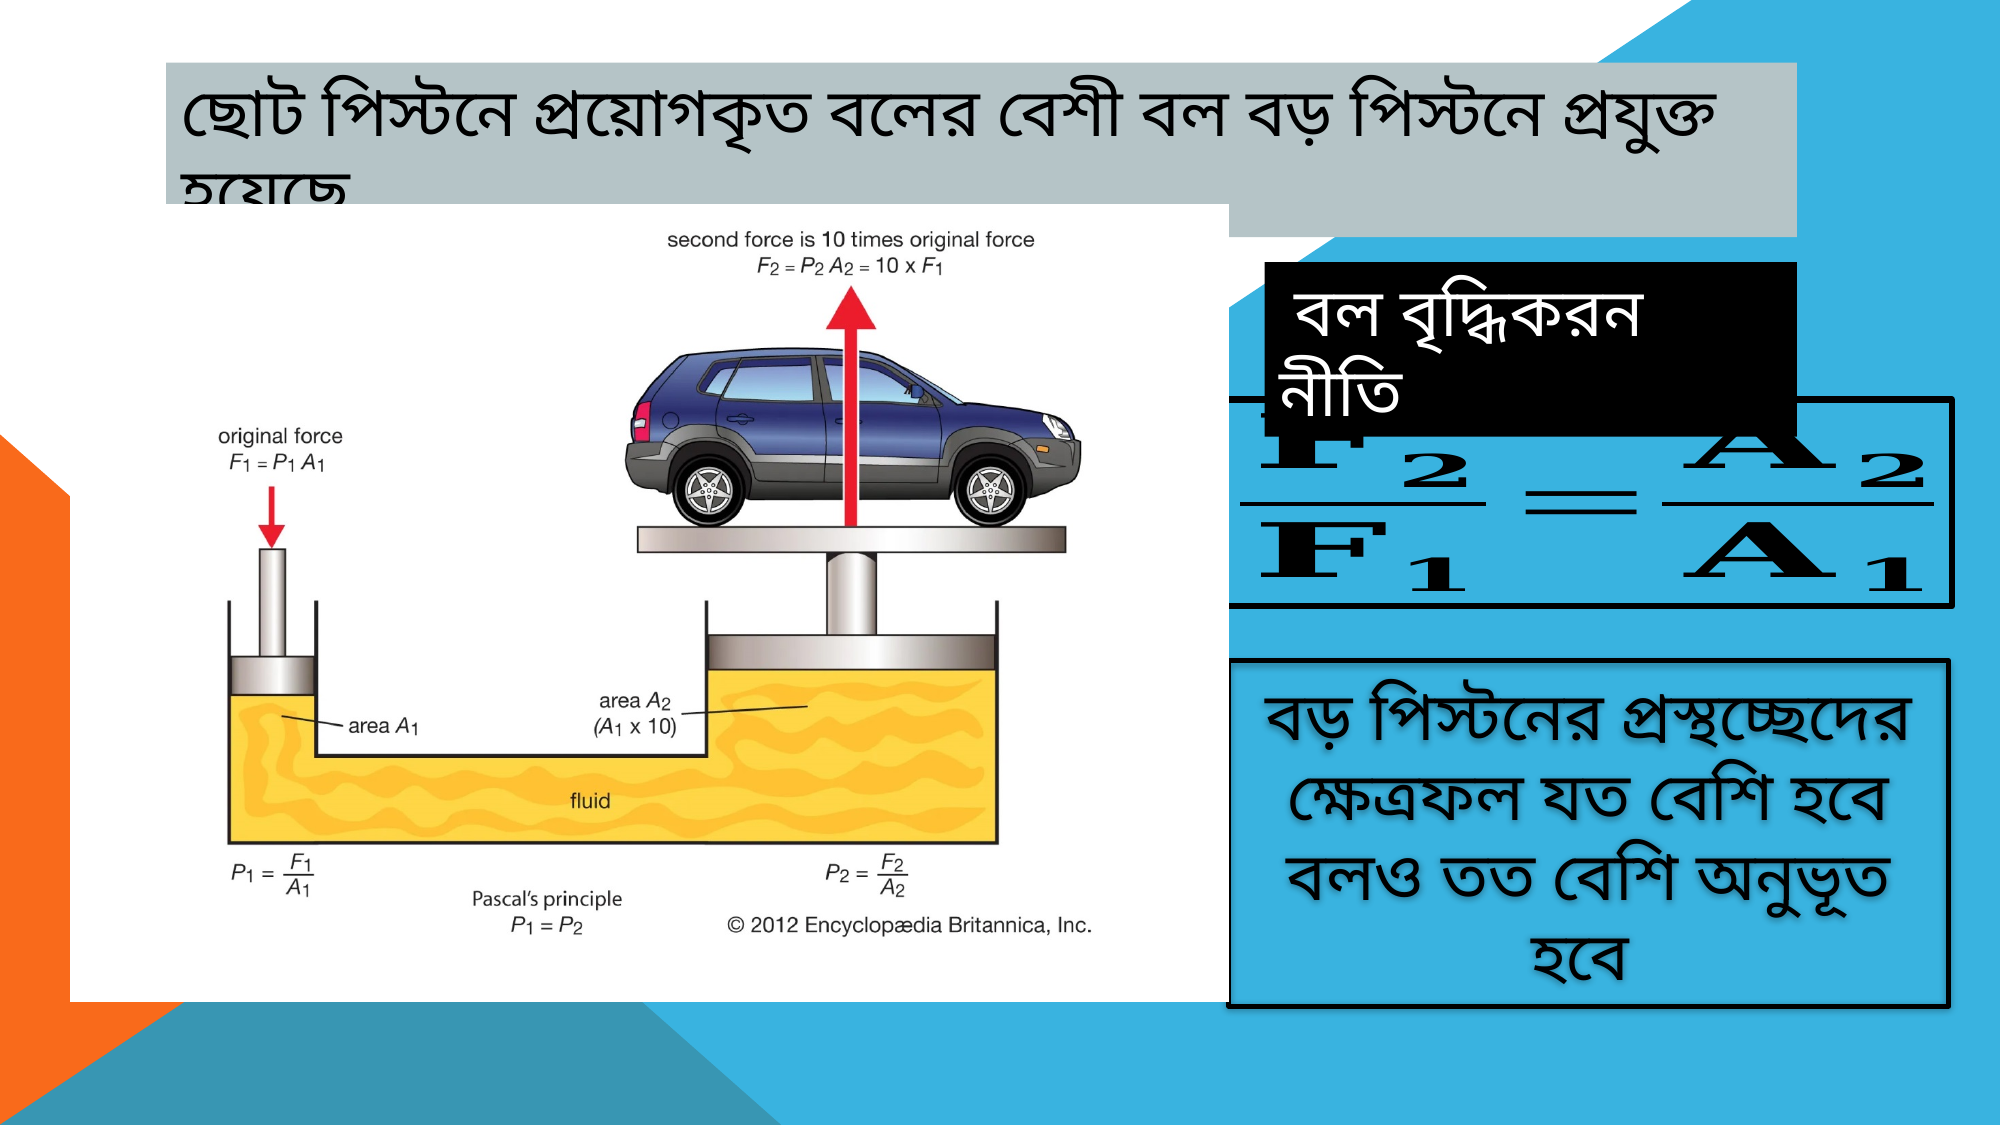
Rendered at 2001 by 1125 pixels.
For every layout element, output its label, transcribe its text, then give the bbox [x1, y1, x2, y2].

text_box বড় পিস্টনের প্রস্থচ্ছেদের ক্ষেত্রফল যত বেশি হবে বলও তত বেশি অনুভূত হবে [1231, 660, 1949, 1007]
picture [70, 204, 1229, 1003]
text_box বল বৃদ্ধিকরন নীতি [1264, 262, 1797, 437]
text_box ছোট পিস্টনে প্রয়োগকৃত বলের বেশী বল বড় পিস্টনে প্রযুক্ত হয়েছে [166, 62, 1797, 238]
